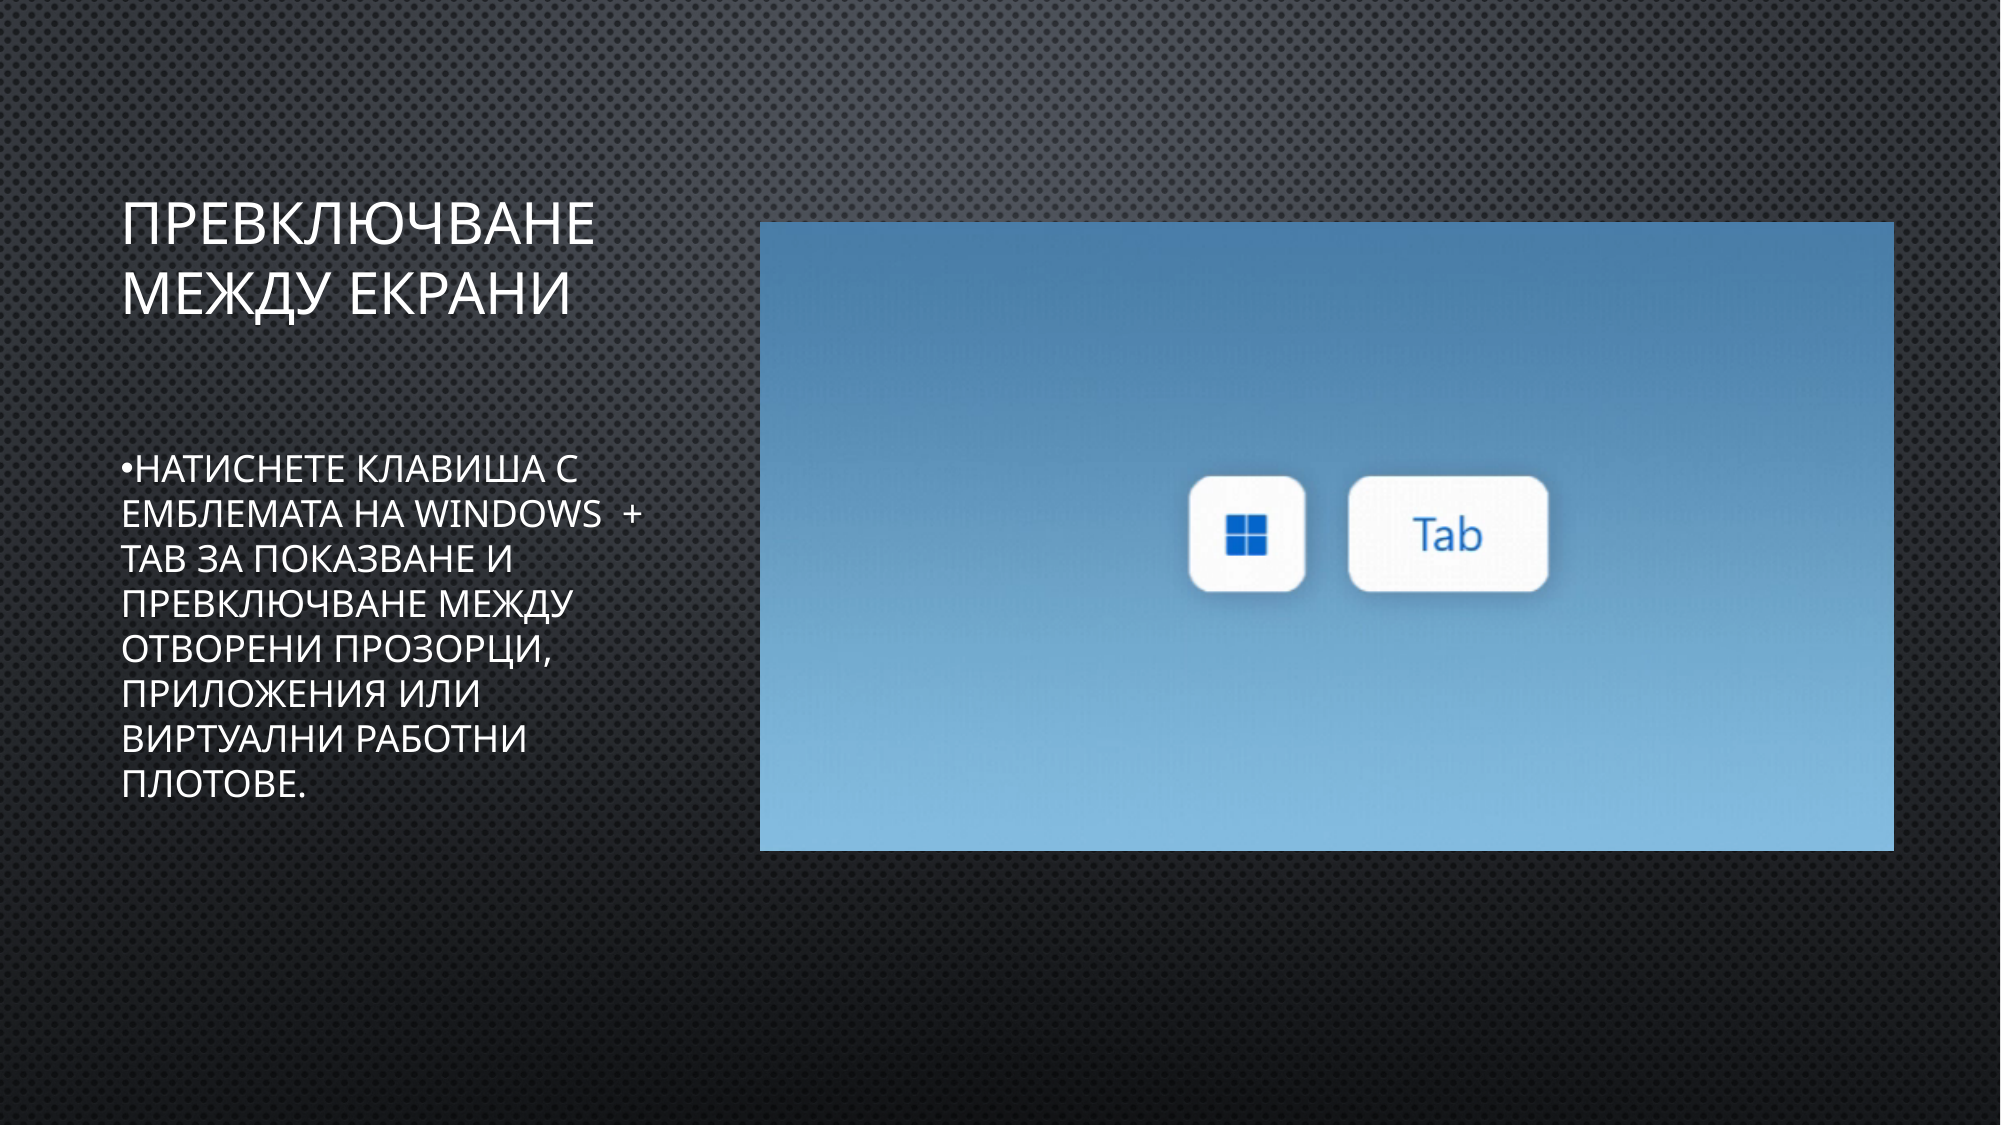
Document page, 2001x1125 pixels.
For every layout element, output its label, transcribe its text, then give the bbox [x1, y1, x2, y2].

title Превключване между екрани [105, 99, 704, 413]
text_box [759, 221, 1895, 852]
text_box Натиснете клавиша с емблемата на Windows + Tab за показване и превключване между отворени прозорци, приложения или виртуални работни плотове. [105, 437, 704, 965]
